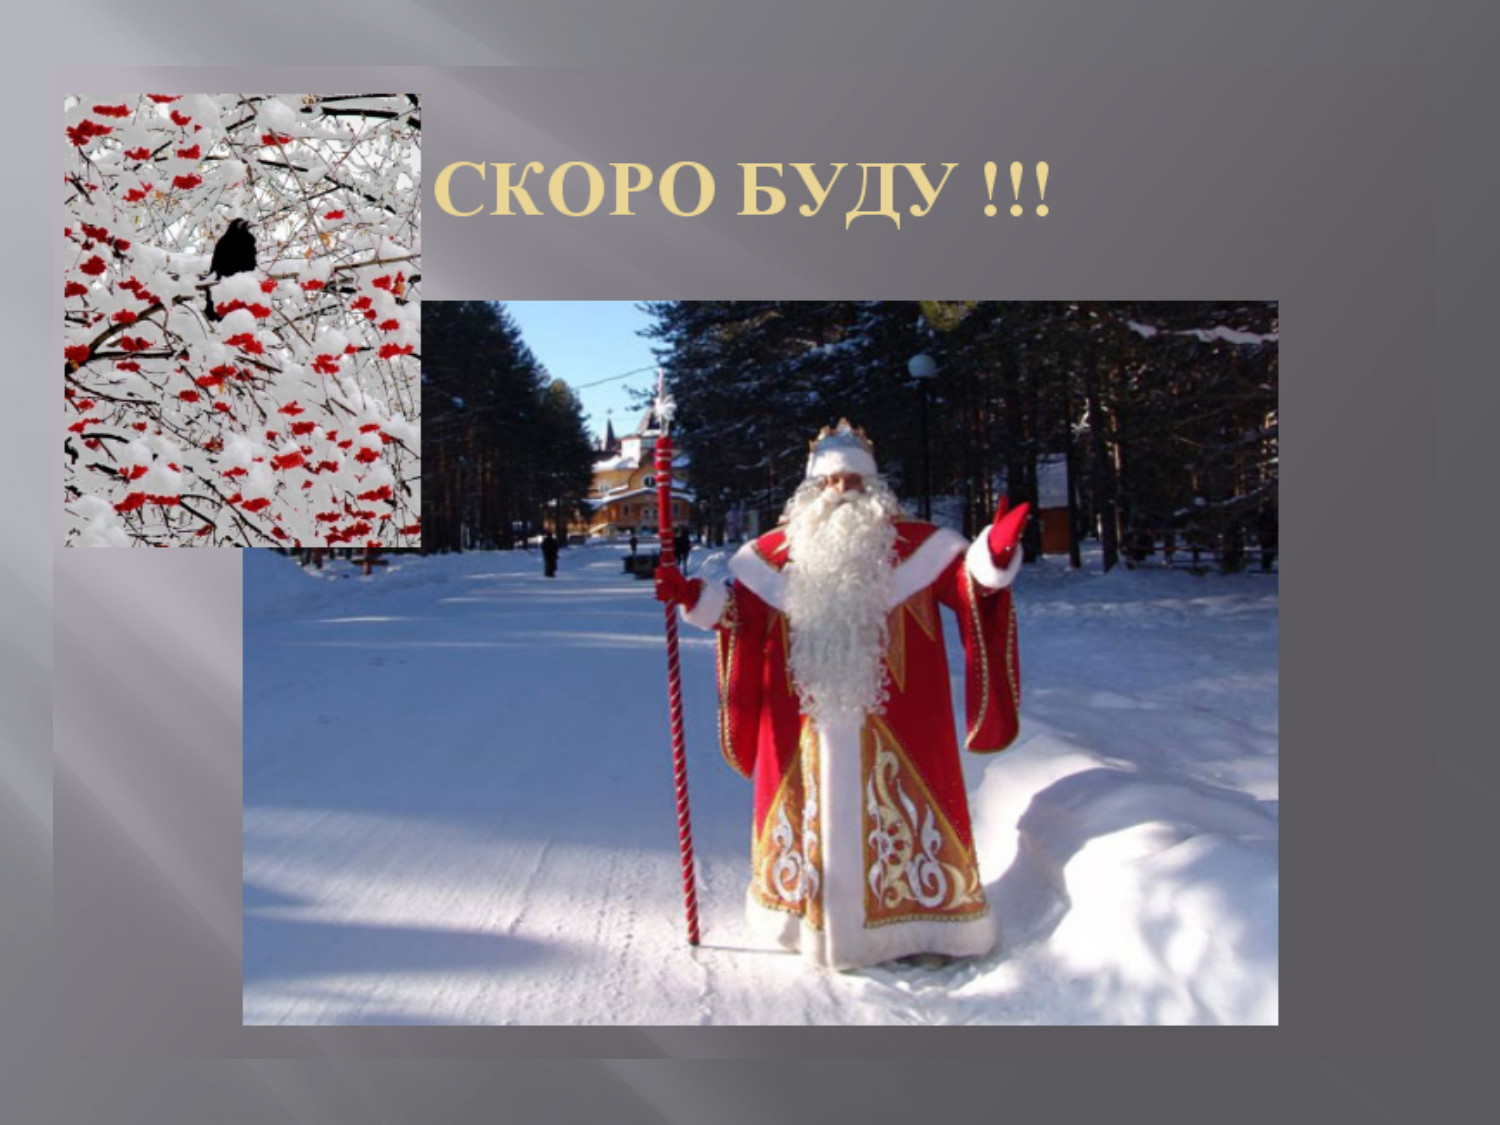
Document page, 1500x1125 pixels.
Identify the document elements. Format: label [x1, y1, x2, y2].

list [52, 66, 1436, 1059]
